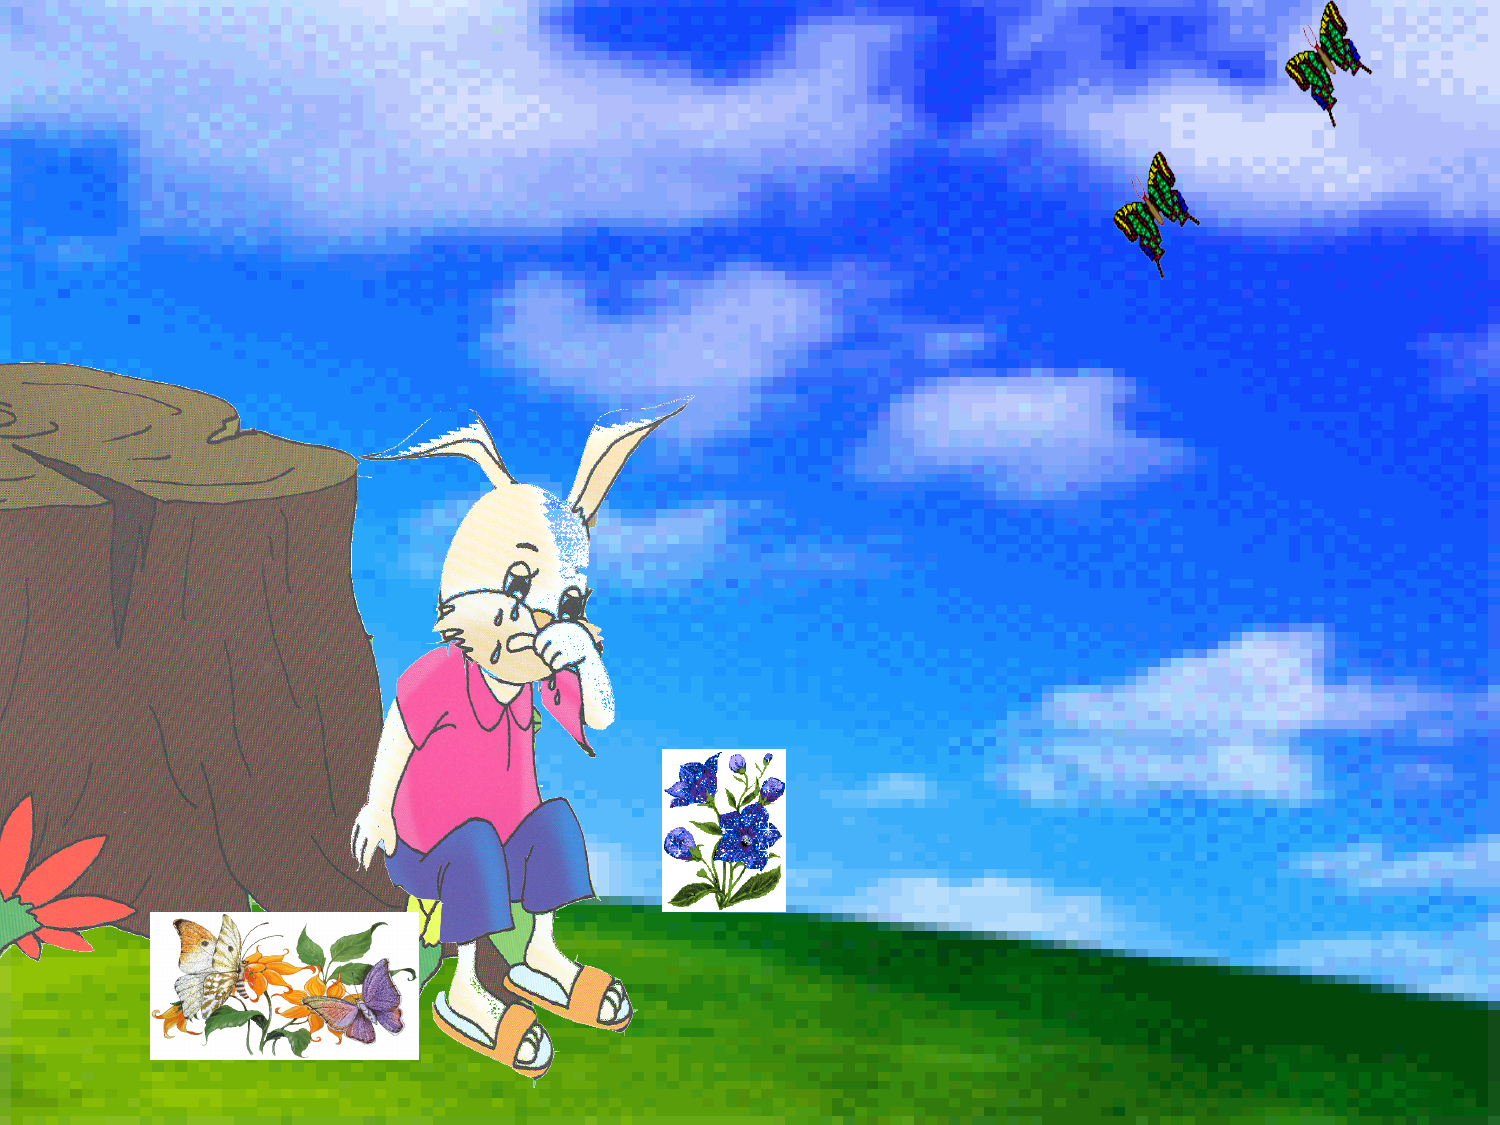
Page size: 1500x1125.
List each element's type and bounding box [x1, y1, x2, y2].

picture [0, 0, 1500, 1125]
text_box [474, 0, 1376, 284]
